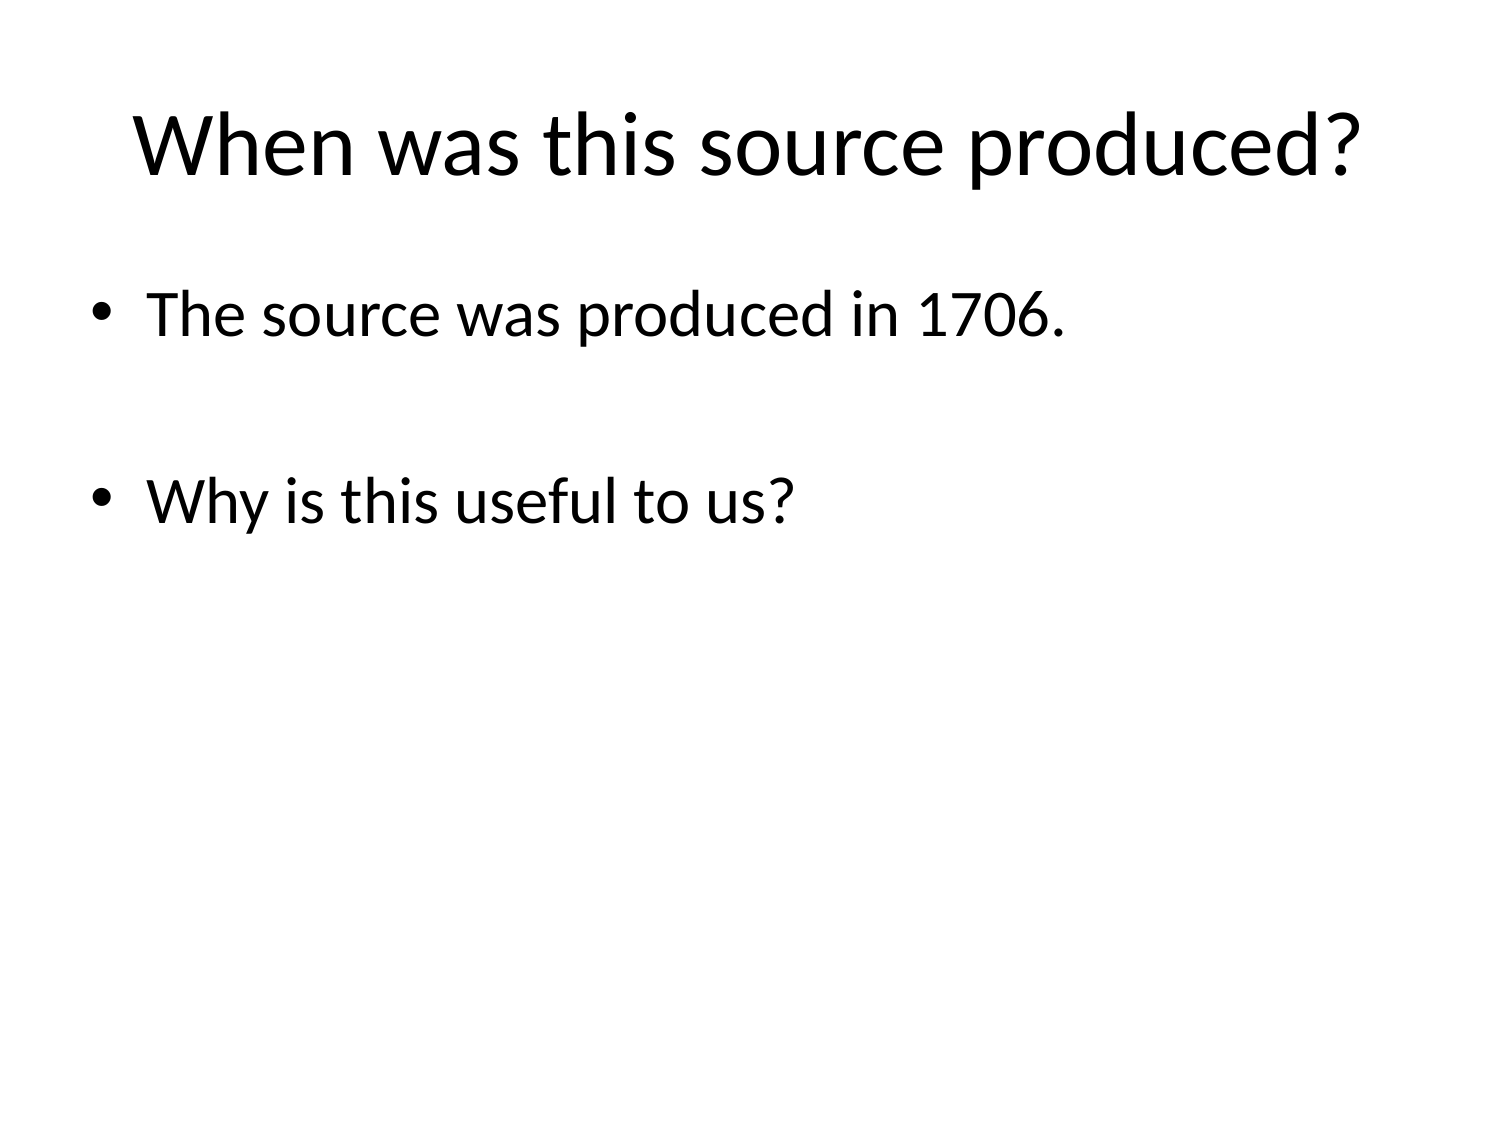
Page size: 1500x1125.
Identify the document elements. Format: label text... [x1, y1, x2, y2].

title When was this source produced? [75, 45, 1425, 233]
list The source was produced in 1706. Why is this useful to us? [75, 262, 1425, 1005]
